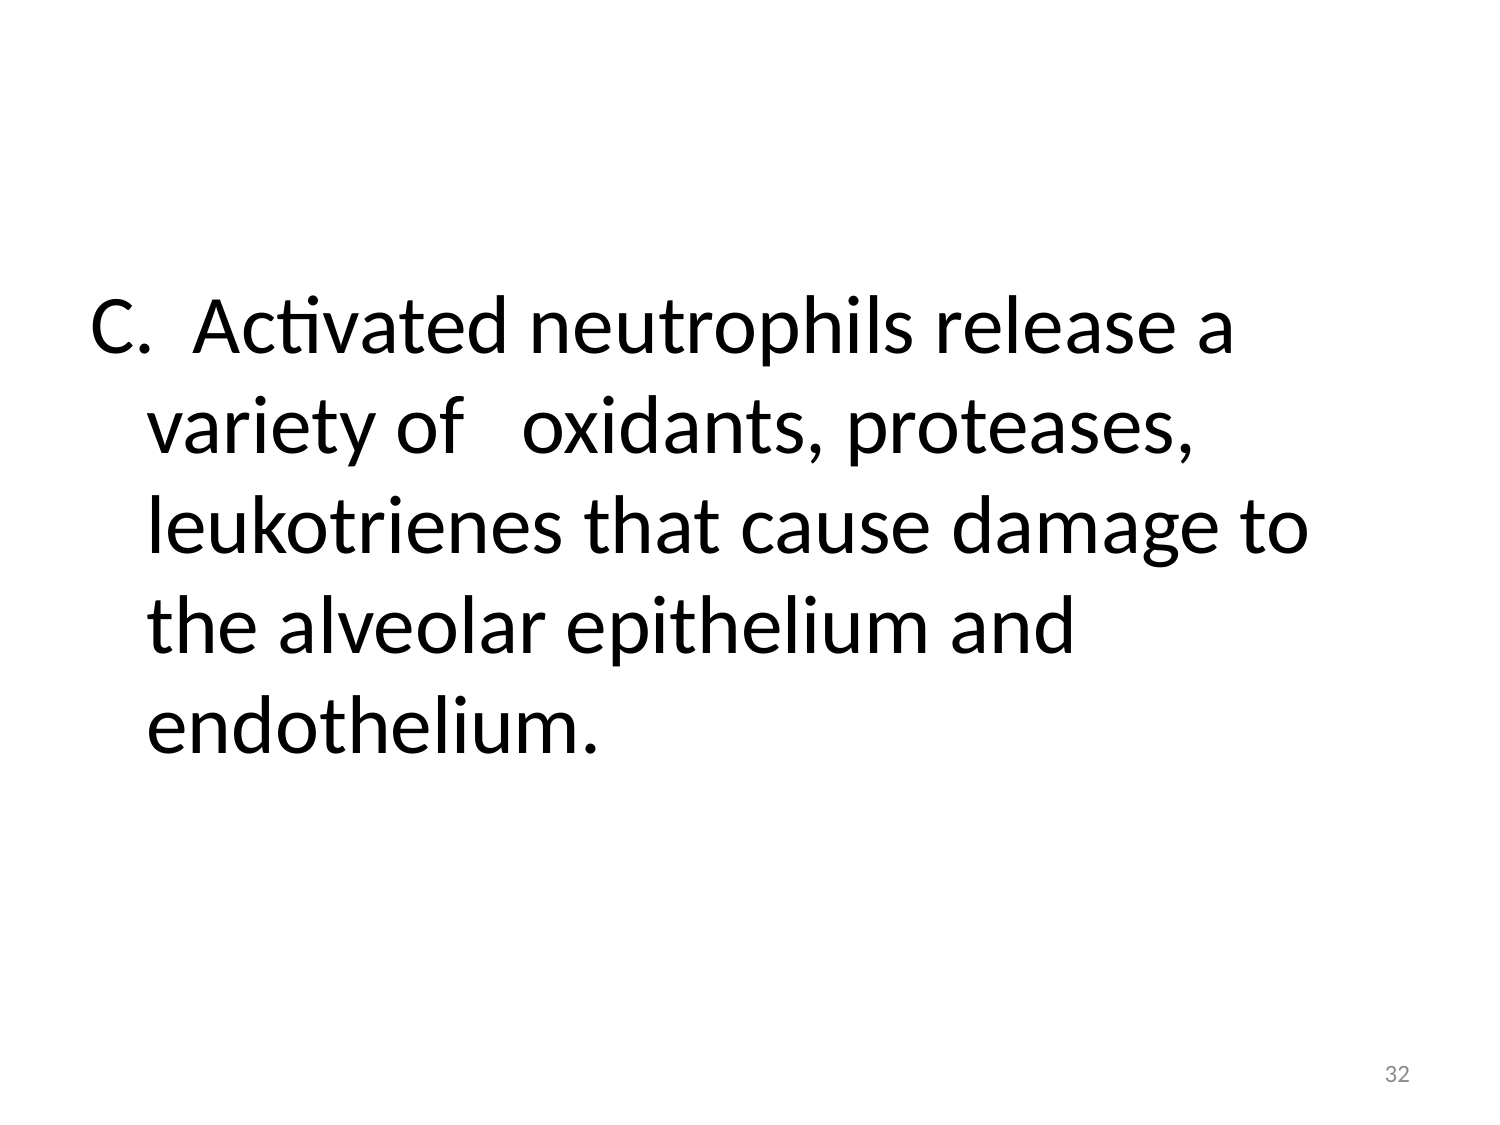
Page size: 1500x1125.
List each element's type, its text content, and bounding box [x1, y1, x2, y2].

list C. Activated neutrophils release a variety of oxidants, proteases, leukotrienes that cause damage to the alveolar epithelium and endothelium. [75, 262, 1425, 1005]
slide_number 32 [1074, 1042, 1425, 1103]
